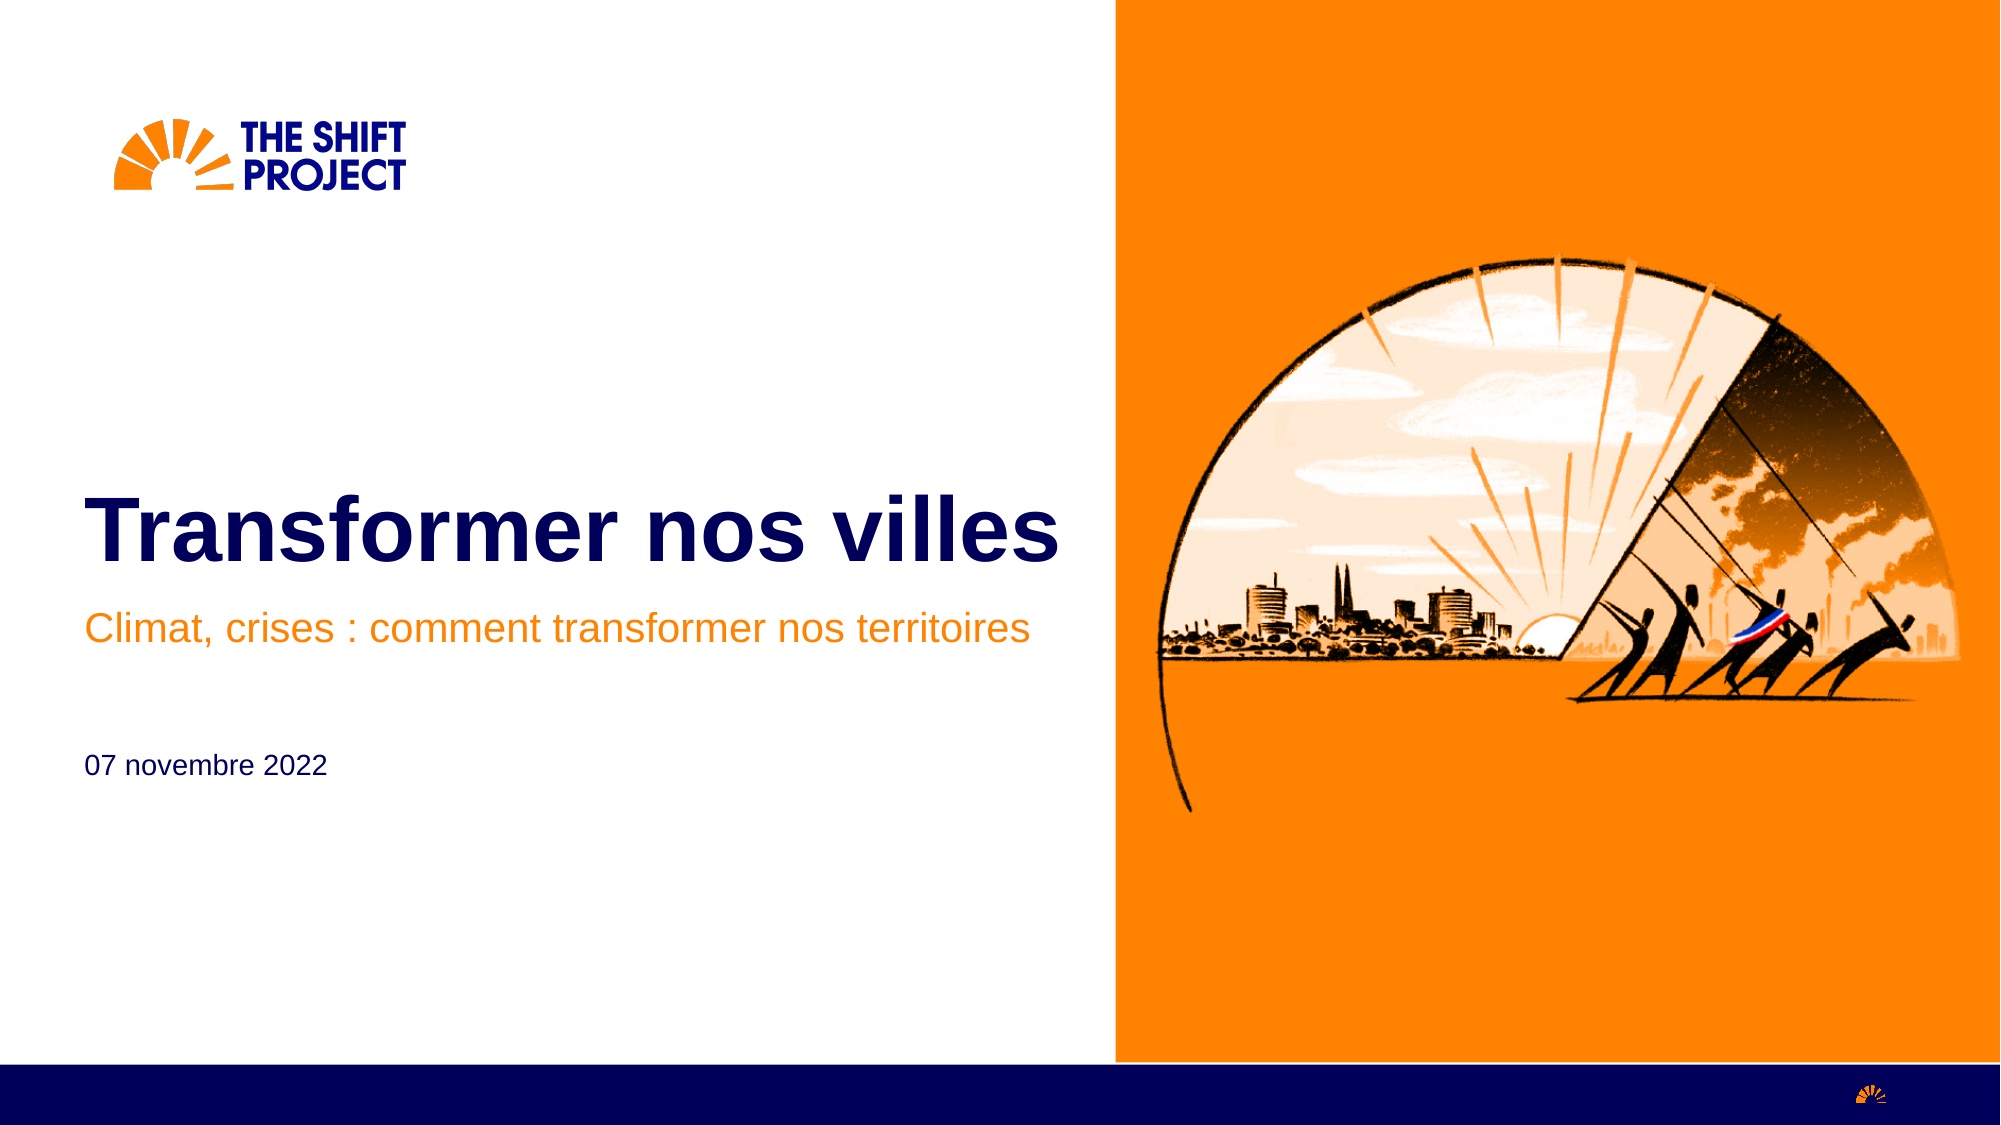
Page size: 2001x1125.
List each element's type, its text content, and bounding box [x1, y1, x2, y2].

text_box [1115, 0, 2000, 1063]
picture [1856, 1085, 1886, 1103]
picture [1152, 249, 2000, 845]
picture [114, 119, 406, 191]
list Transformer nos villes Climat, crises : comment transformer nos territoires 07 novembre 2022 [84, 302, 1070, 912]
